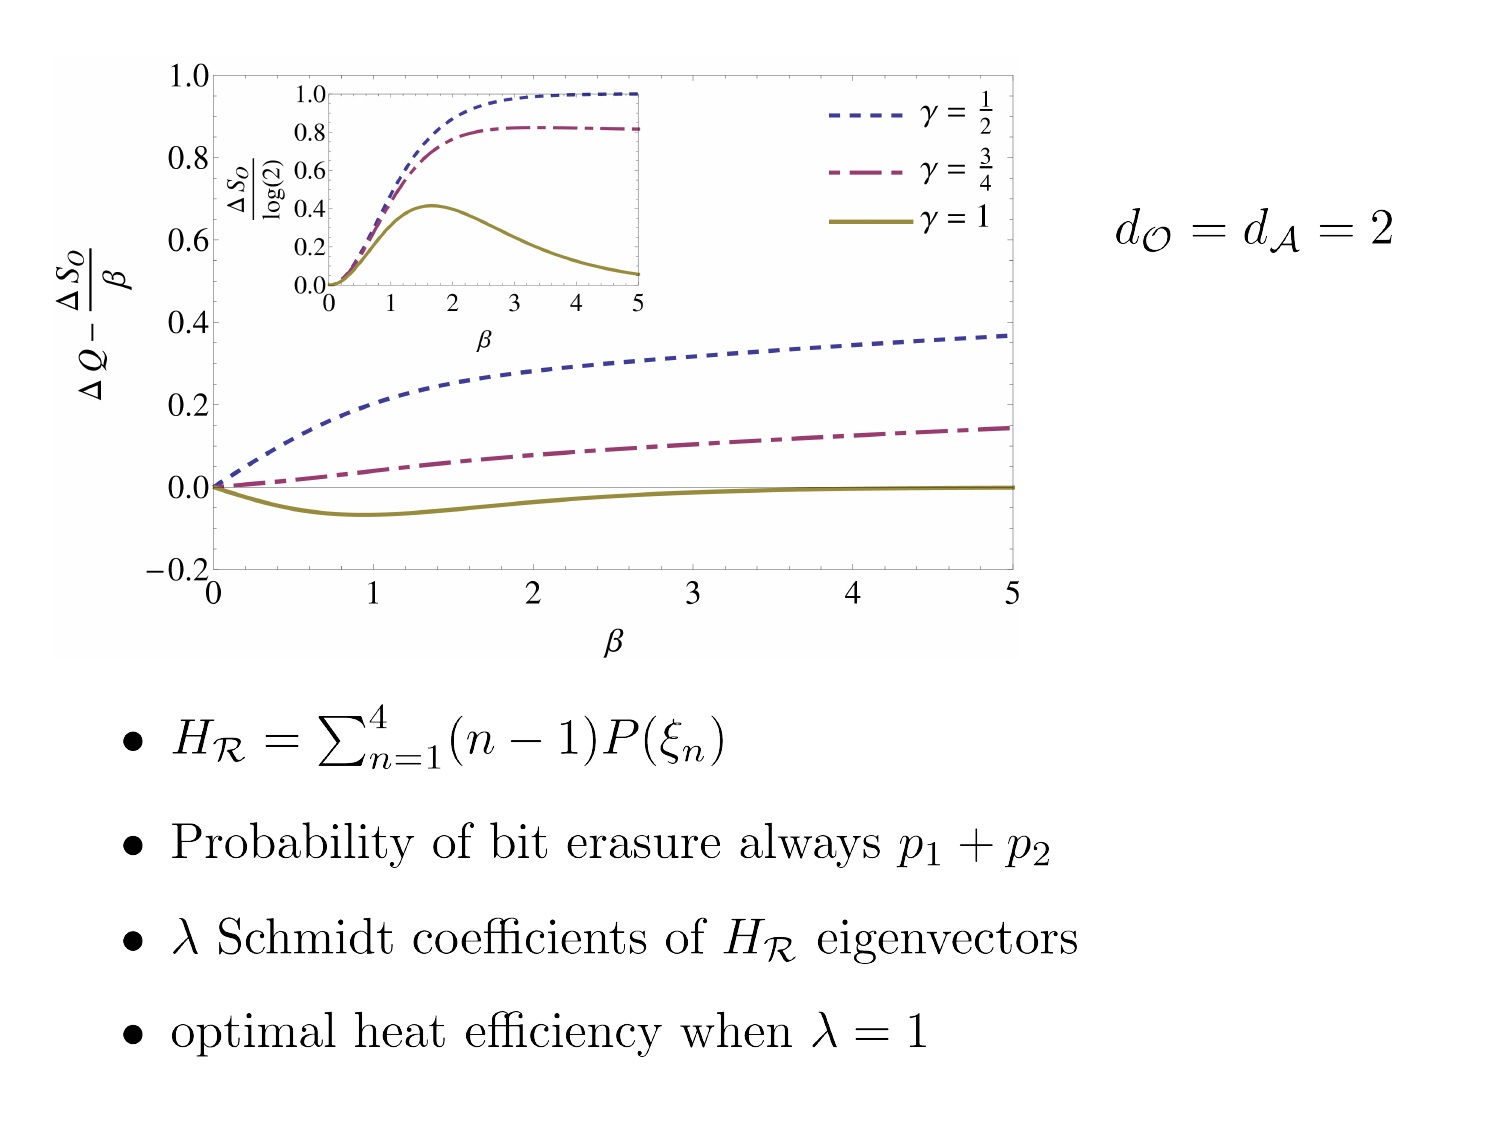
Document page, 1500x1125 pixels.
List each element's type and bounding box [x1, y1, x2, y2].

picture [123, 822, 1050, 868]
picture [123, 917, 1077, 965]
picture [123, 1011, 926, 1057]
picture [52, 54, 1022, 660]
picture [1115, 207, 1392, 253]
picture [123, 703, 723, 769]
